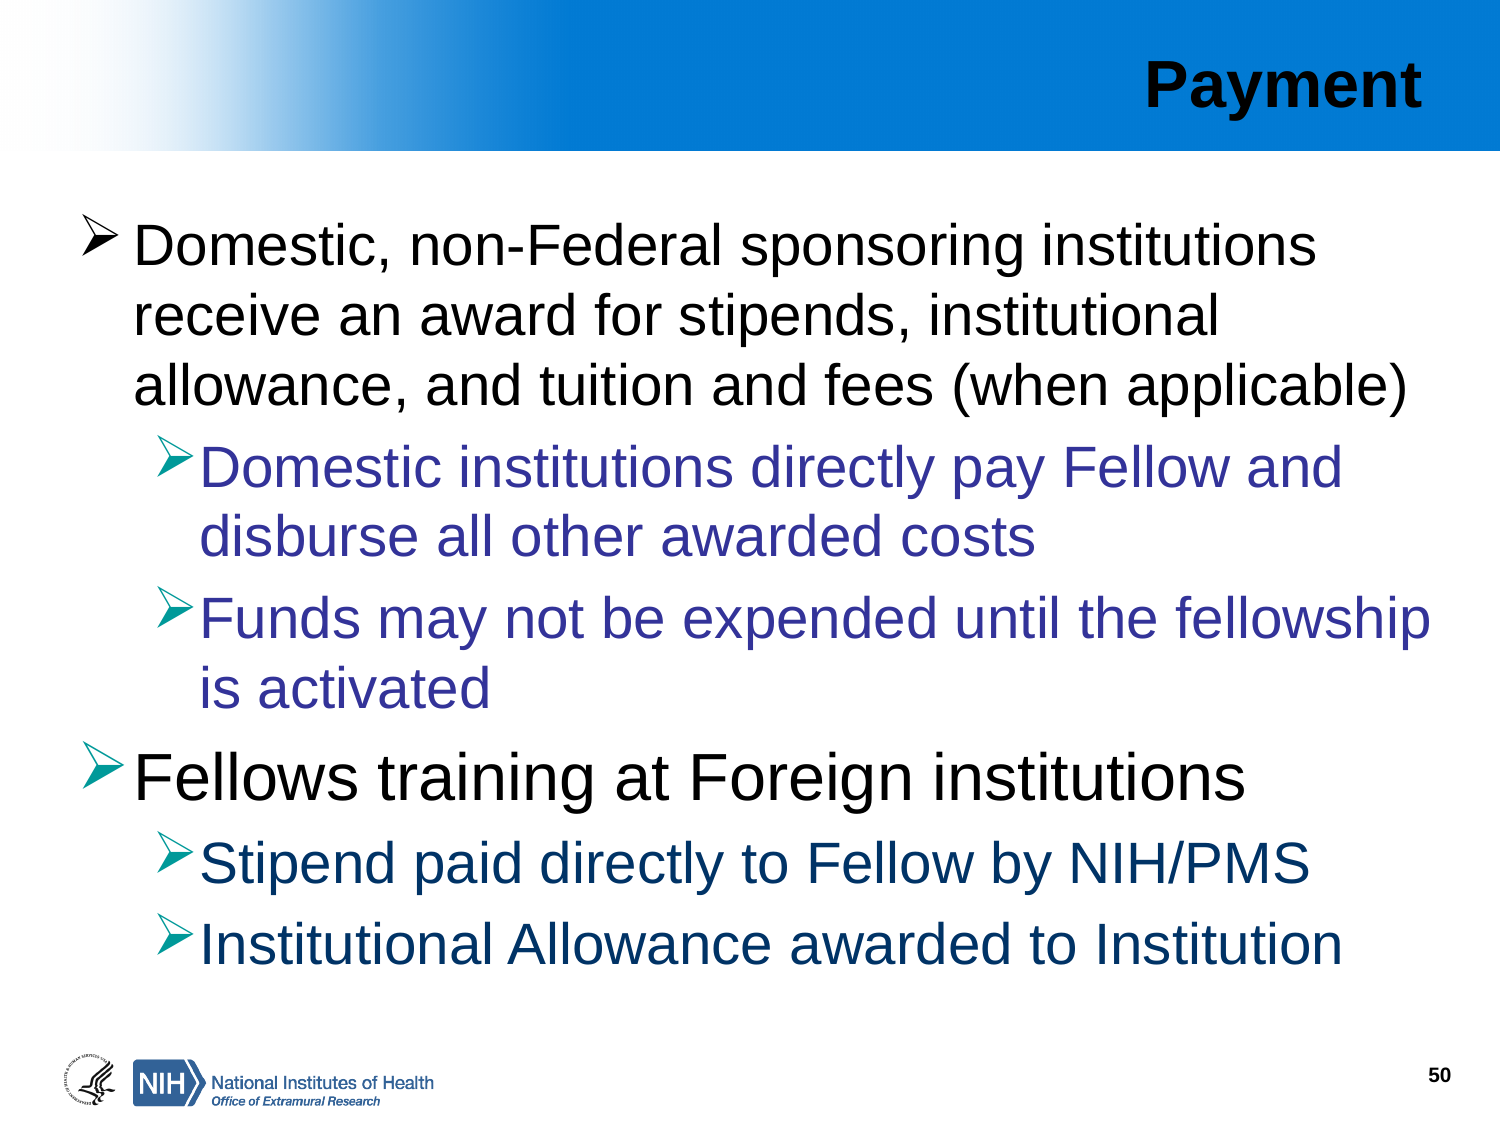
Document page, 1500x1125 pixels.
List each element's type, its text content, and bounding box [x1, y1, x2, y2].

slide_number 50 [1403, 1053, 1467, 1104]
title Payment [246, 24, 1438, 137]
picture [0, 0, 1500, 151]
picture [64, 1054, 116, 1106]
picture [125, 1049, 439, 1113]
list Domestic, non-Federal sponsoring institutions receive an award for stipends, institutional allowance, and tuition and fees (when applicable) Domestic institutions directly pay Fellow and disburse all other awarded costs Funds may not be expended until the fellowship is activated Fellows training at Foreign institutions Stipend paid directly to Fellow by NIH/PMS Institutional Allowance awarded to Institution [62, 200, 1450, 1013]
